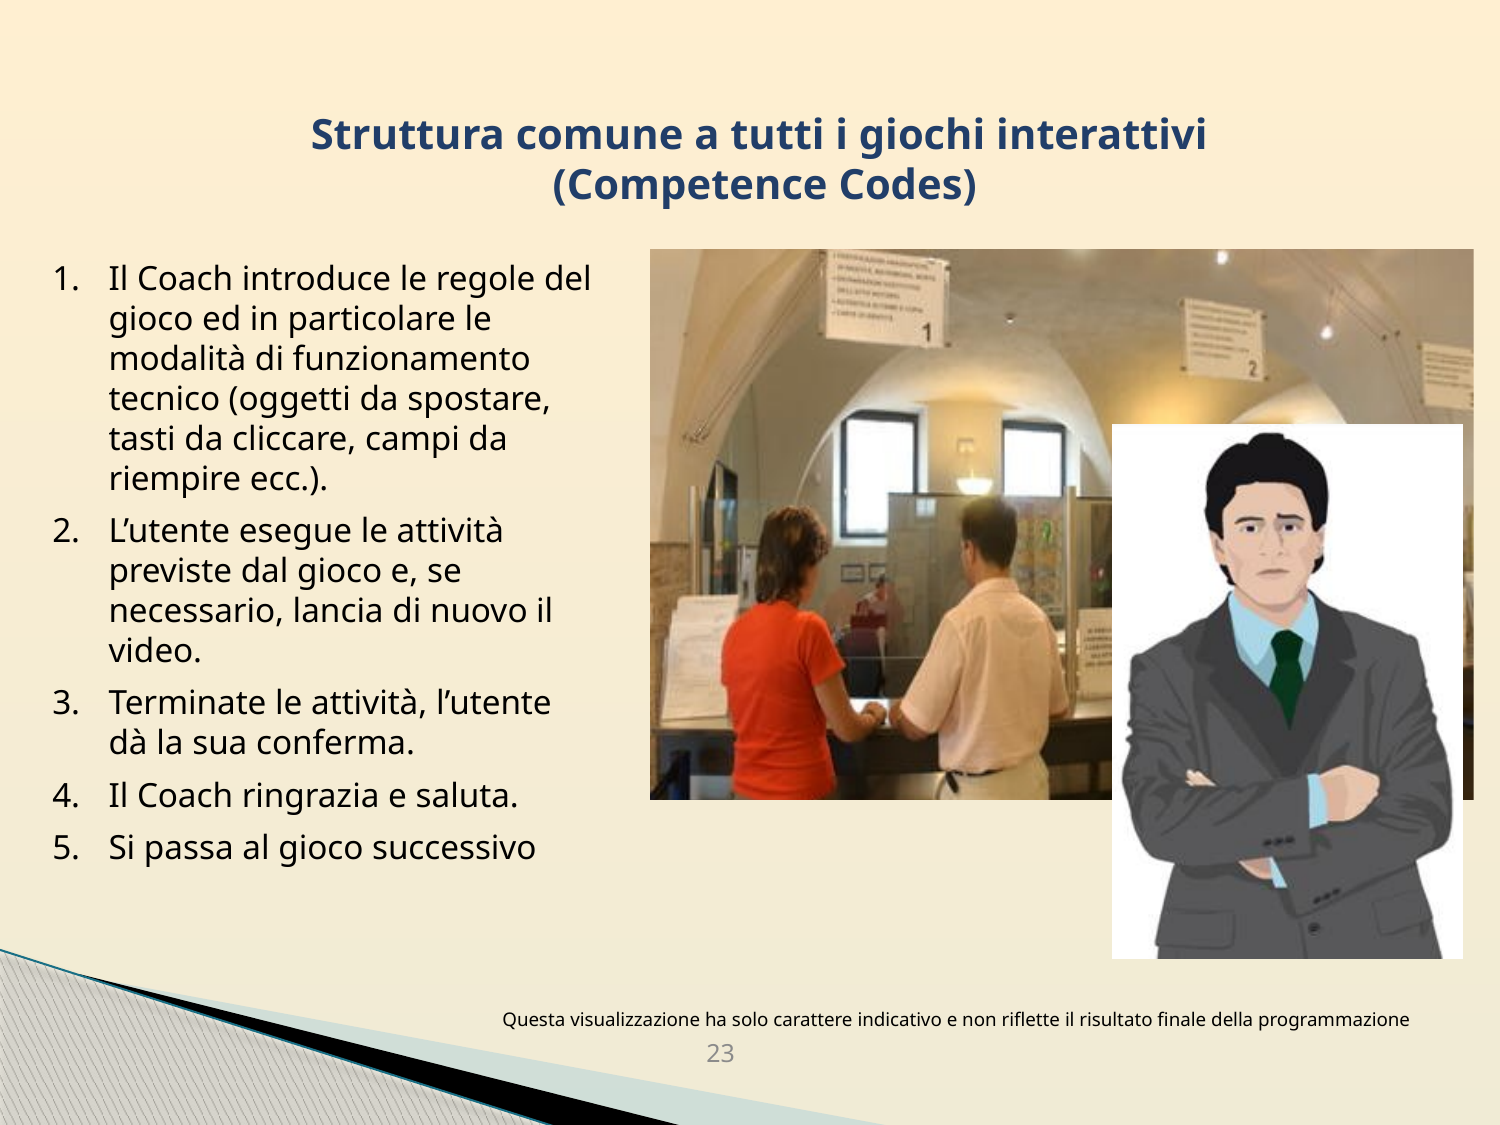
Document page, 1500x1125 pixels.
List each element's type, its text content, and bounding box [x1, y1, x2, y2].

title Struttura comune a tutti i giochi interattivi (Competence Codes) [74, 99, 1456, 217]
text_box Questa visualizzazione ha solo carattere indicativo e non riflette il risultato finale della programmazione [487, 999, 1475, 1038]
picture [649, 249, 1474, 959]
slide_number 23 [549, 1038, 750, 1085]
text_box Il Coach introduce le regole del gioco ed in particolare le modalità di funzionamento tecnico (oggetti da spostare, tasti da cliccare, campi da riempire ecc.). L’utente esegue le attività previste dal gioco e, se necessario, lancia di nuovo il video. Terminate le attività, l’utente dà la sua conferma. Il Coach ringrazia e saluta. Si passa al gioco successivo [37, 249, 613, 925]
